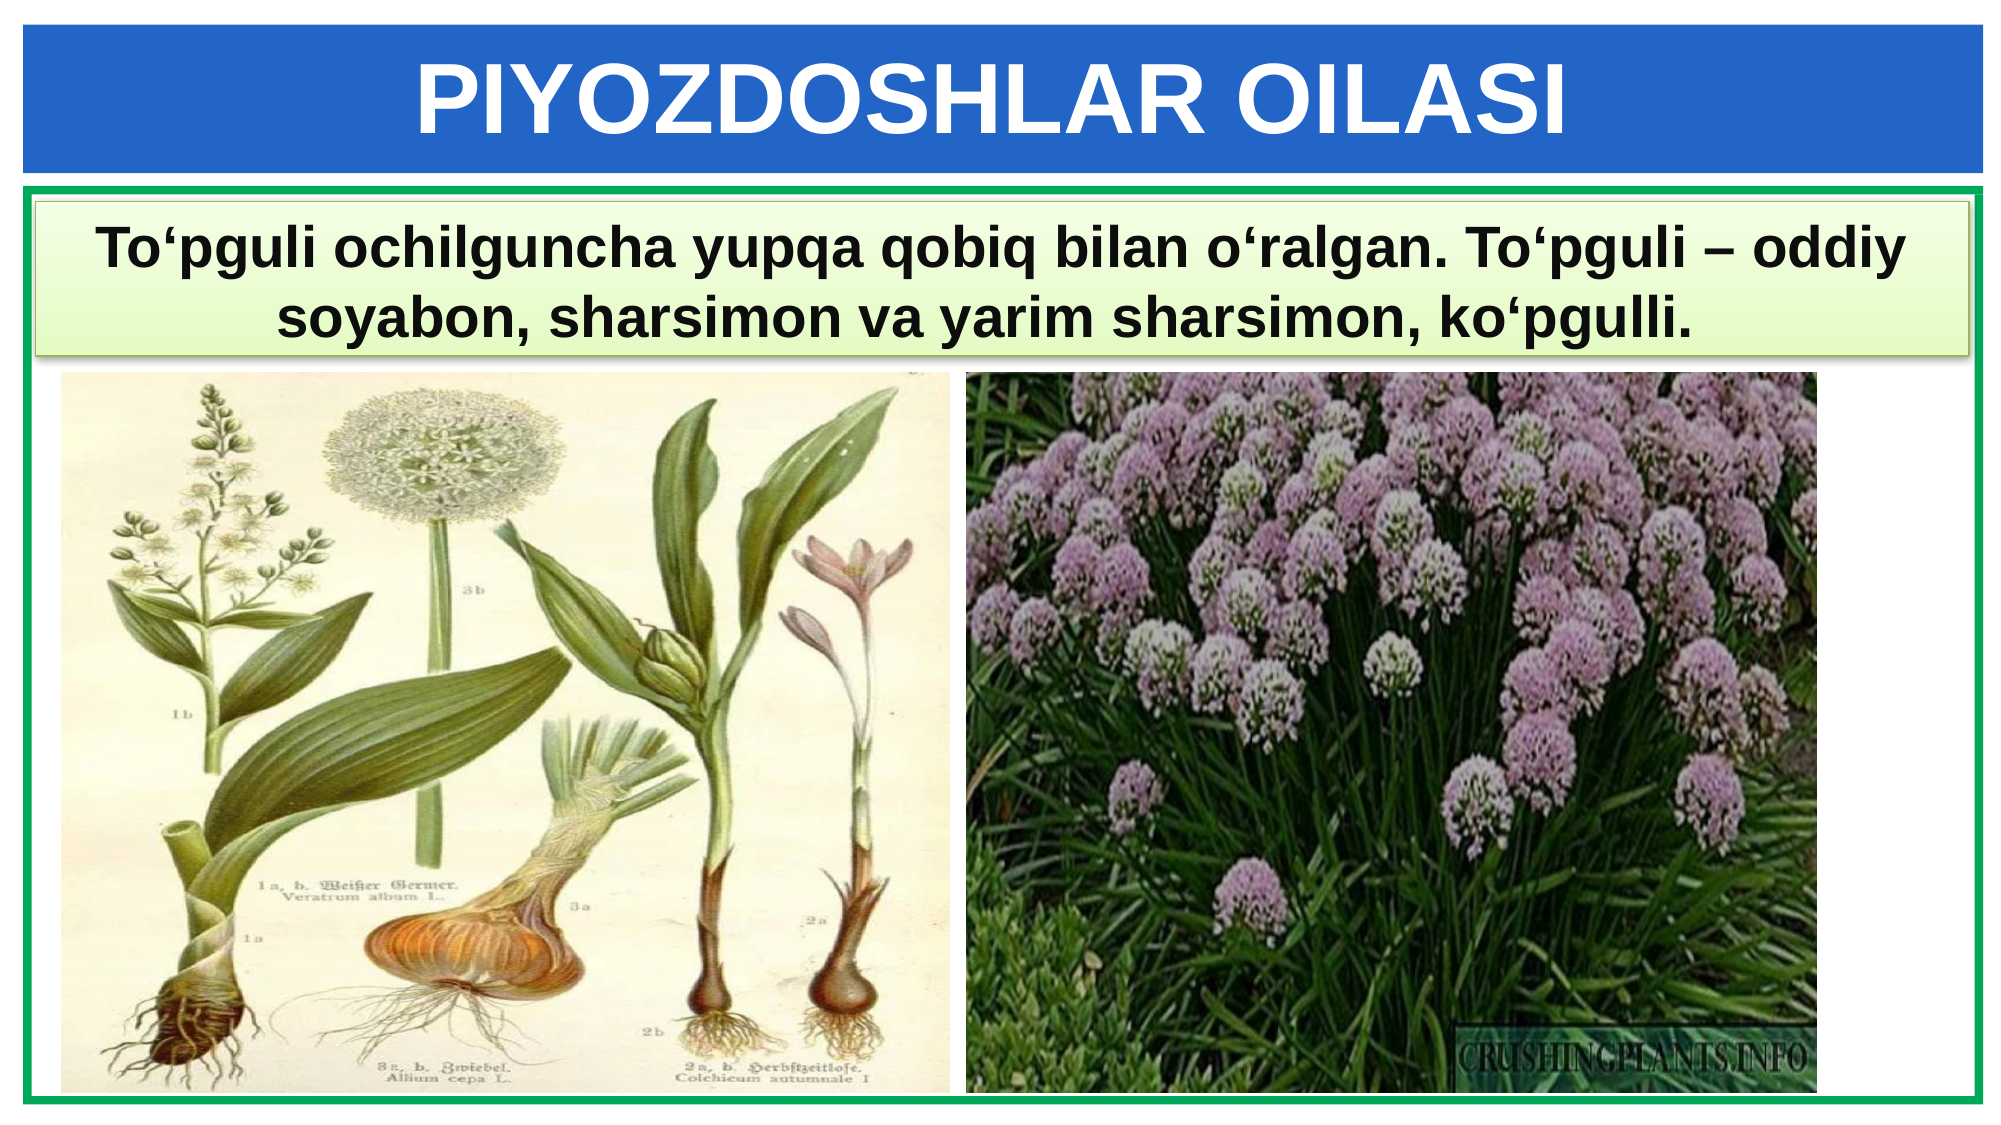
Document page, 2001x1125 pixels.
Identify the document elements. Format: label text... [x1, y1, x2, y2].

picture [60, 372, 950, 1093]
picture [966, 372, 1817, 1093]
text_box To‘pguli ochilguncha yupqa qobiq bilan o‘ralgan. To‘pguli – oddiy soyabon, sharsimon va yarim sharsimon, ko‘pgulli. [35, 201, 1970, 357]
title PIYOZDOSHLAR OILASI [30, 0, 1954, 187]
